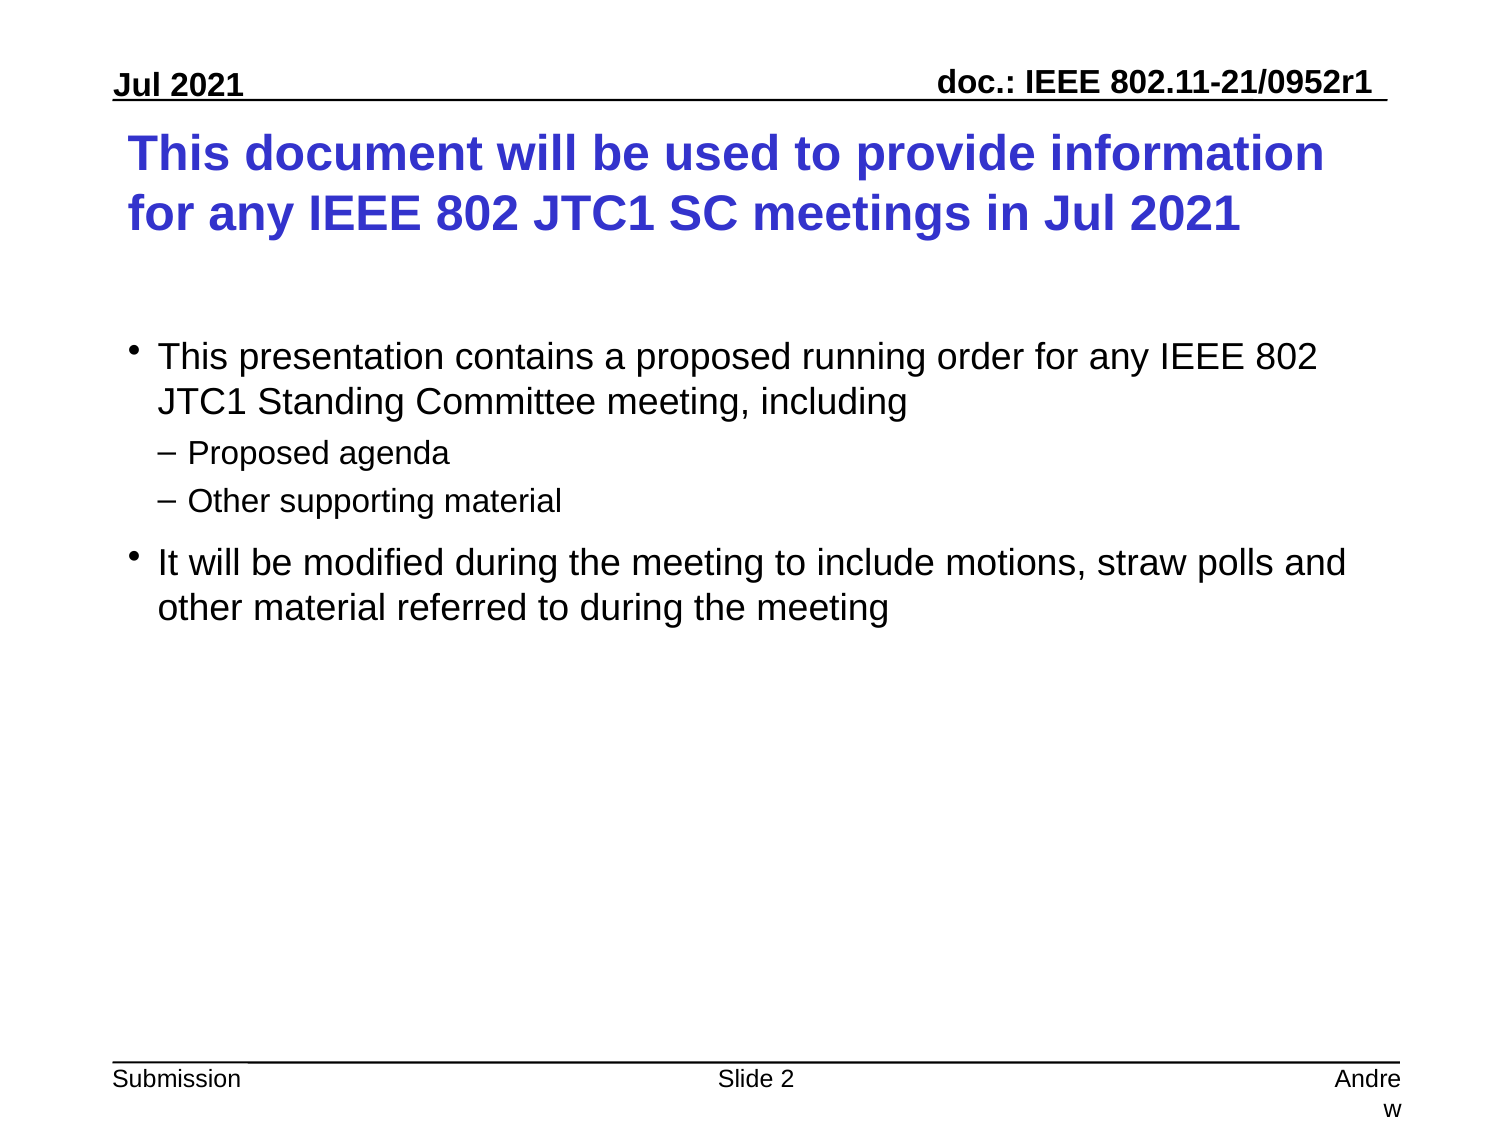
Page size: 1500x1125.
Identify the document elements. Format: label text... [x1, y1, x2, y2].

title This document will be used to provide information for any IEEE 802 JTC1 SC meetings in Jul 2021 [112, 112, 1388, 288]
slide_number Slide 2 [709, 1061, 803, 1093]
list This presentation contains a proposed running order for any IEEE 802 JTC1 Standing Committee meeting, including Proposed agenda Other supporting material It will be modified during the meeting to include motions, straw polls and other material referred to during the meeting [112, 324, 1388, 1000]
footer Andrew Myles, Cisco [1320, 1061, 1402, 1093]
